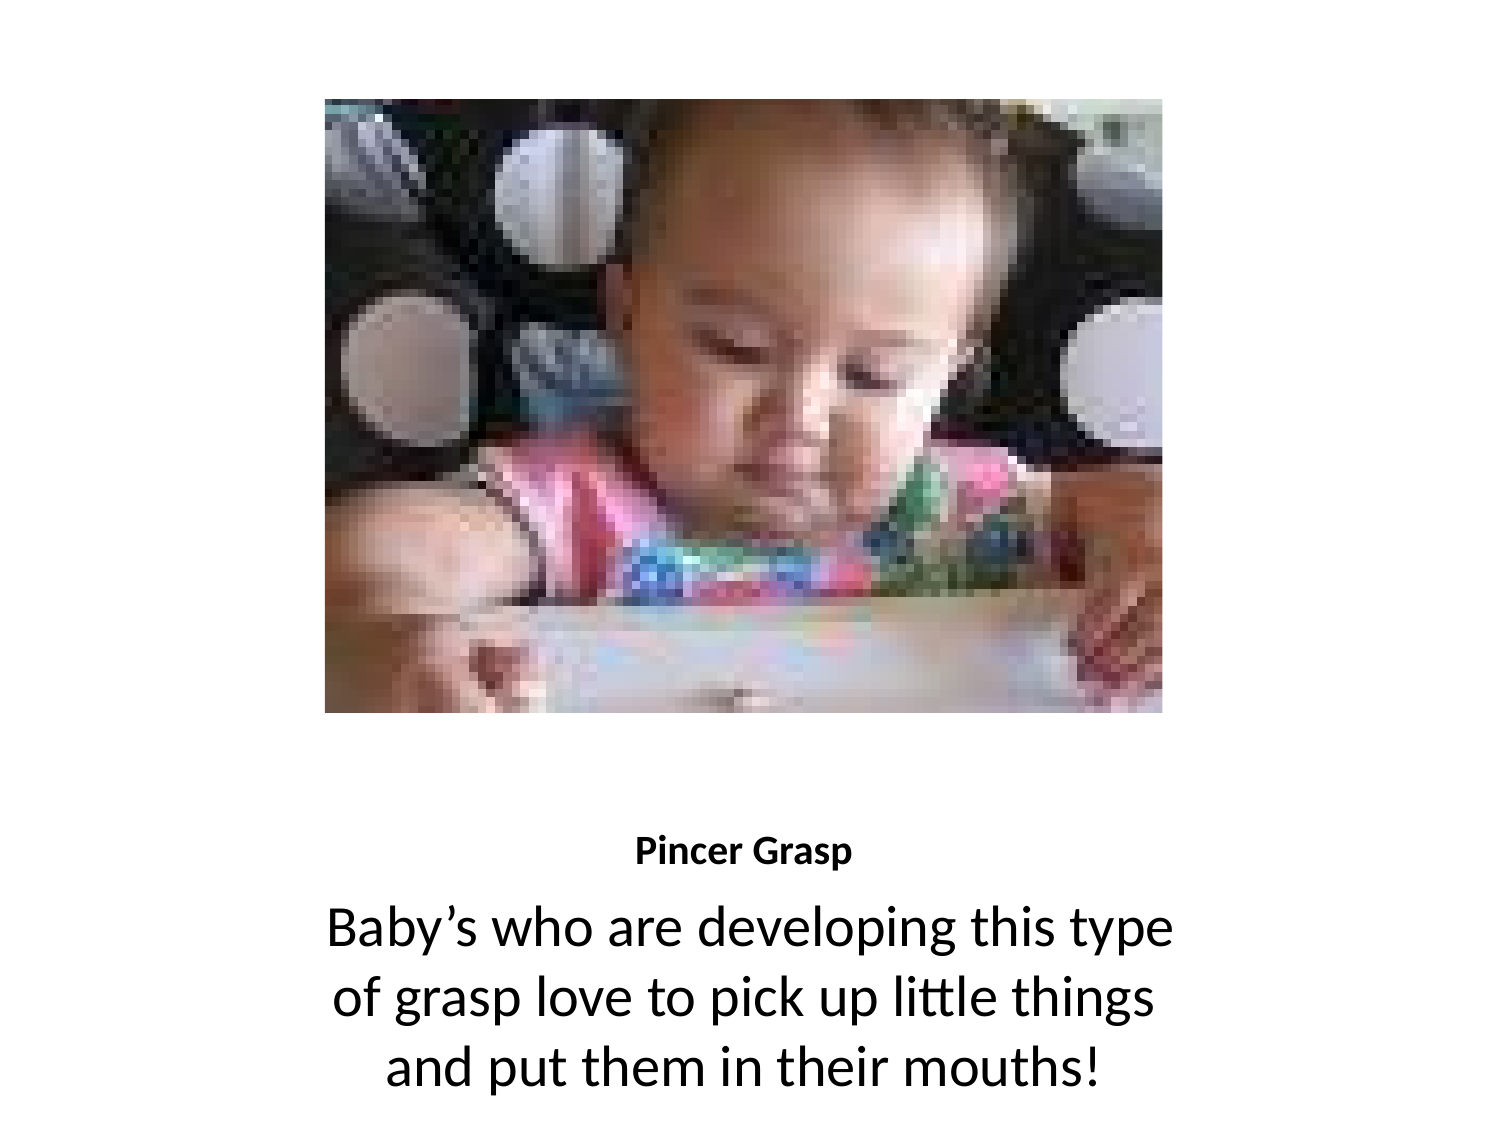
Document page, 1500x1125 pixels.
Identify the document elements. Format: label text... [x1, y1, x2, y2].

title Pincer Grasp [294, 787, 1194, 880]
picture [324, 99, 1163, 713]
list Baby’s who are developing this type of grasp love to pick up little things and put them in their mouths! [294, 880, 1194, 1013]
